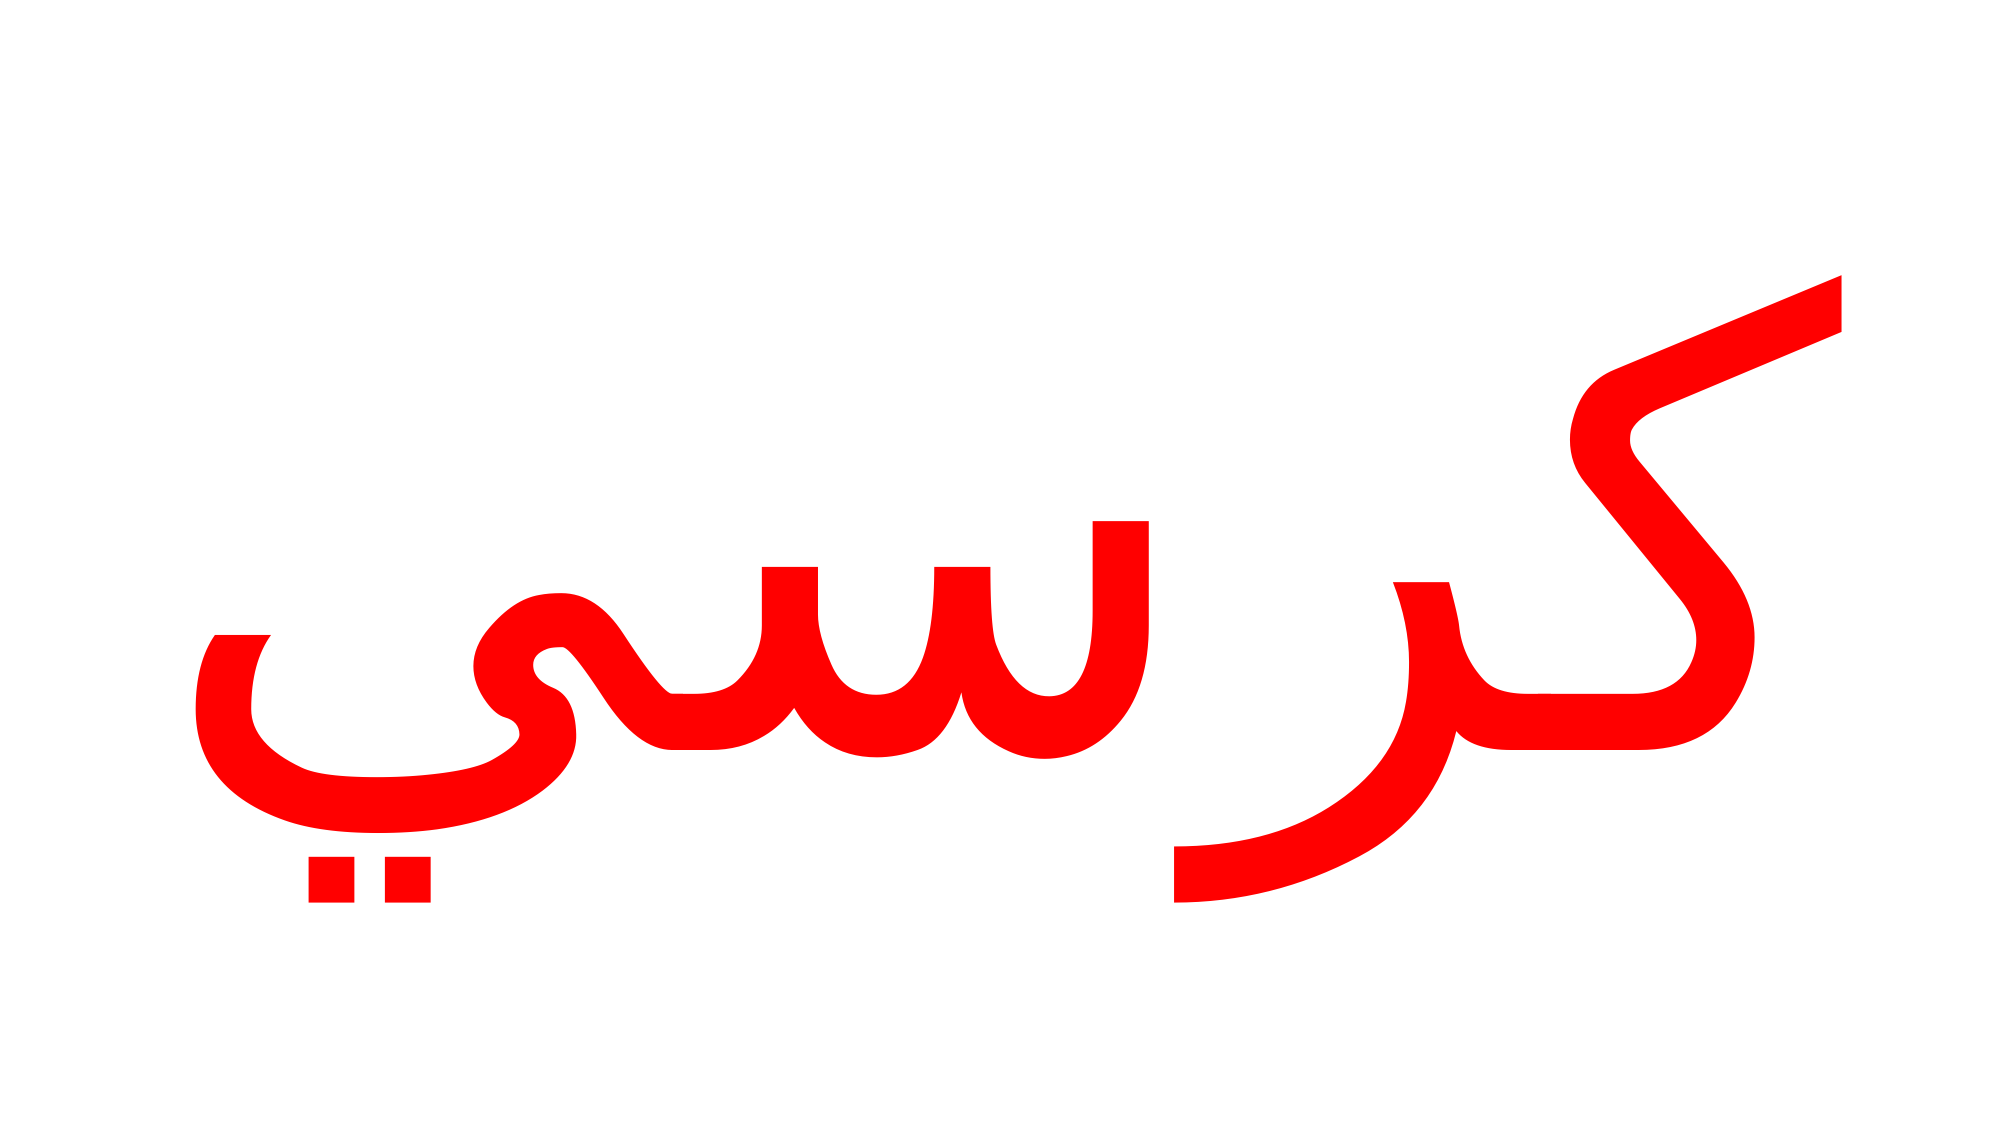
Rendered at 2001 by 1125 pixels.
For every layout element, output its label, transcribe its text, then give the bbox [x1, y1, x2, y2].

title كرسي [137, 59, 1863, 1037]
